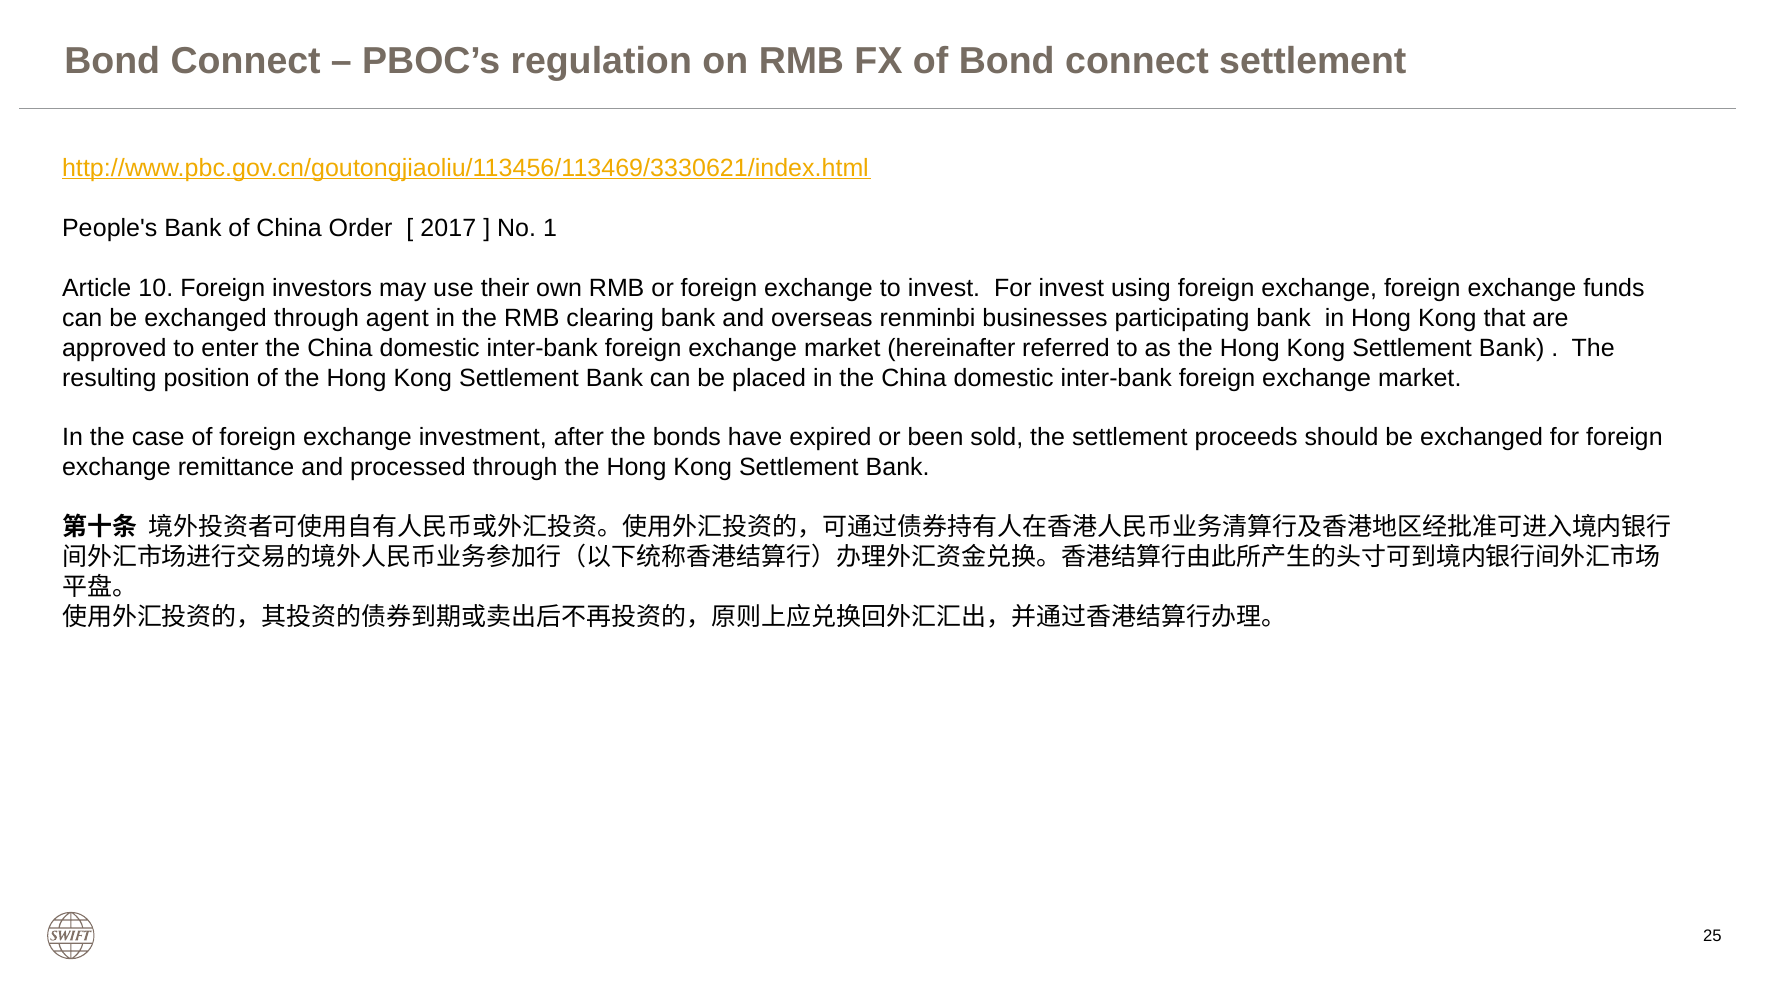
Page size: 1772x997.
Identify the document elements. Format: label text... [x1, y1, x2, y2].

title Bond Connect – PBOC’s regulation on RMB FX of Bond connect settlement [46, 26, 1560, 104]
text_box 25 [1611, 917, 1737, 955]
text_box http://www.pbc.gov.cn/goutongjiaoliu/113456/113469/3330621/index.html People's Bank of China Order [ 2017 ] No. 1 Article 10. Foreign investors may use their own RMB or foreign exchange to invest. For invest using foreign exchange, foreign exchange funds can be exchanged through agent in the RMB clearing bank and overseas renminbi businesses participating bank in Hong Kong that are approved to enter the China domestic inter-bank foreign exchange market (hereinafter referred to as the Hong Kong Settlement Bank) . The resulting position of the Hong Kong Settlement Bank can be placed in the China domestic inter-bank foreign exchange market. In the case of foreign exchange investment, after the bonds have expired or been sold, the settlement proceeds should be exchanged for foreign exchange remittance and processed through the Hong Kong Settlement Bank. 第十条 境外投资者可使用自有人民币或外汇投资。使用外汇投资的，可通过债券持有人在香港人民币业务清算行及香港地区经批准可进入境内银行间外汇市场进行交易的境外人民币业务参加行（以下统称香港结算行）办理外汇资金兑换。香港结算行由此所产生的头寸可到境内银行间外汇市场平盘。 使用外汇投资的，其投资的债券到期或卖出后不再投资的，原则上应兑换回外汇汇出，并通过香港结算行办理。 [47, 144, 1690, 698]
